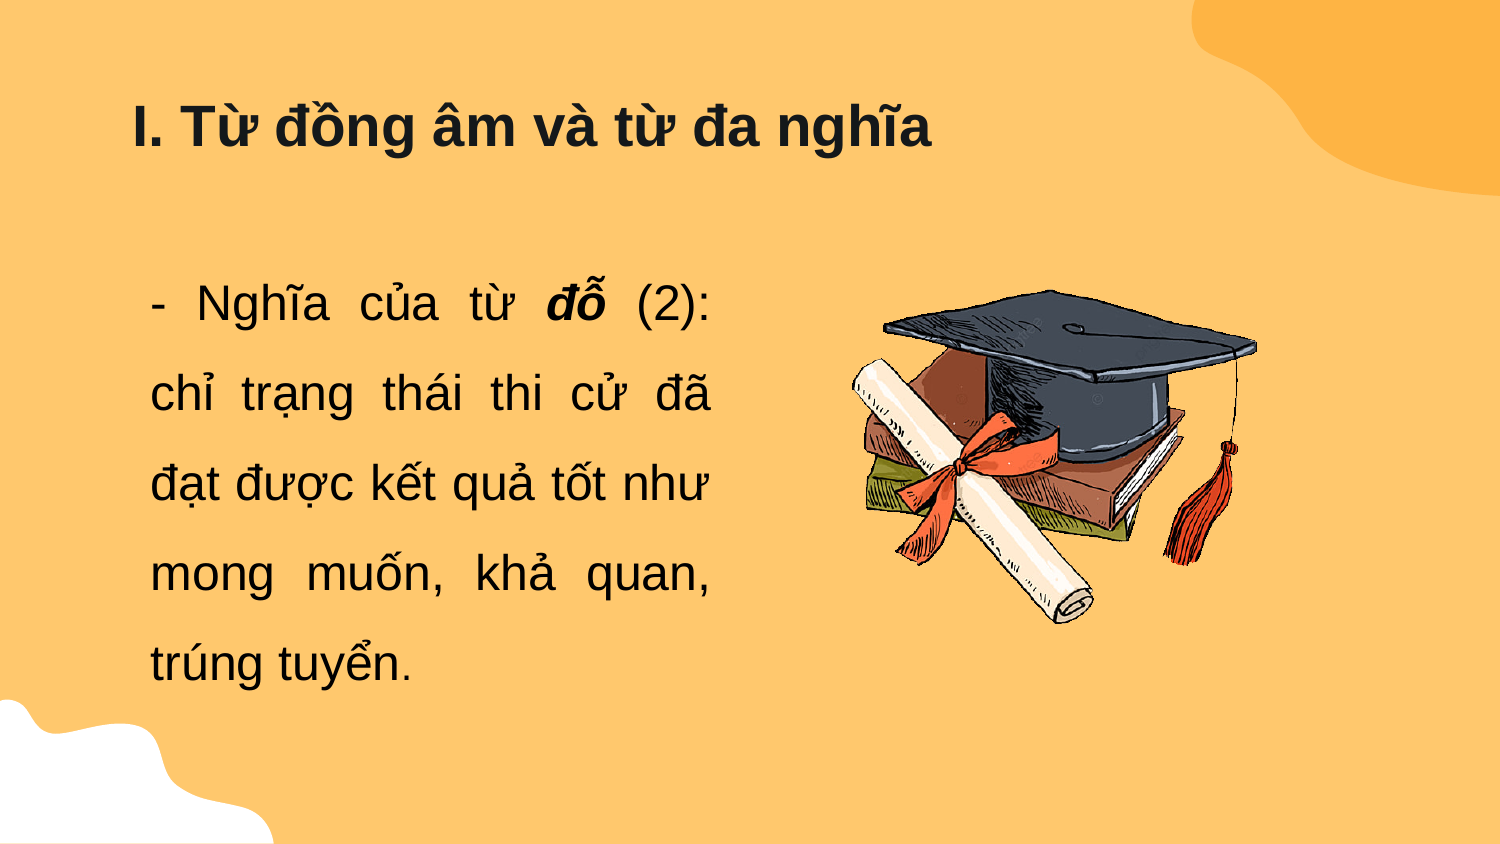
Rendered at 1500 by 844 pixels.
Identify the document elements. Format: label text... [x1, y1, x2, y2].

title I. Từ đồng âm và từ đa nghĩa [116, 72, 1383, 167]
picture [796, 161, 1306, 671]
text_box - Nghĩa của từ đỗ (2): chỉ trạng thái thi cử đã đạt được kết quả tốt như mong muốn, khả quan, trúng tuyển. [135, 232, 727, 698]
